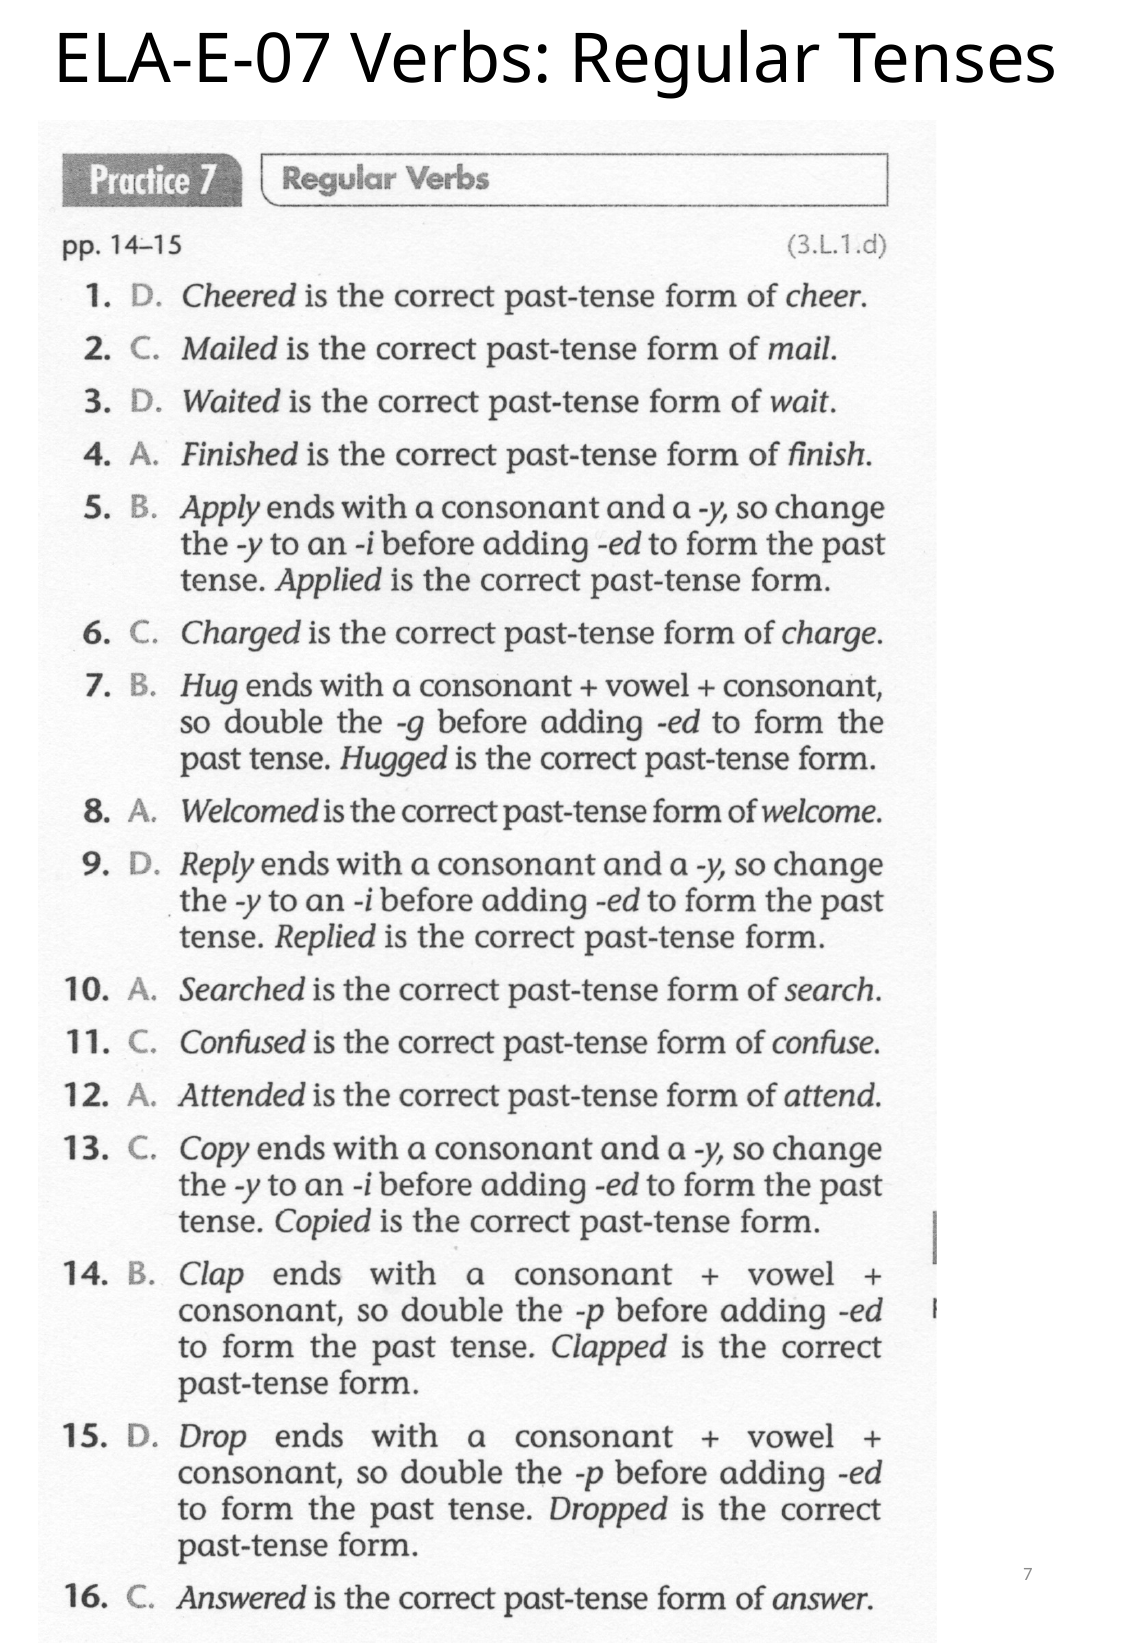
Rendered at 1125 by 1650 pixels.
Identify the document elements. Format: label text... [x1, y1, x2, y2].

title ELA-E-07 Verbs: Regular Tenses [38, 0, 1087, 121]
slide_number 7 [937, 1529, 1048, 1618]
picture [38, 120, 937, 1643]
